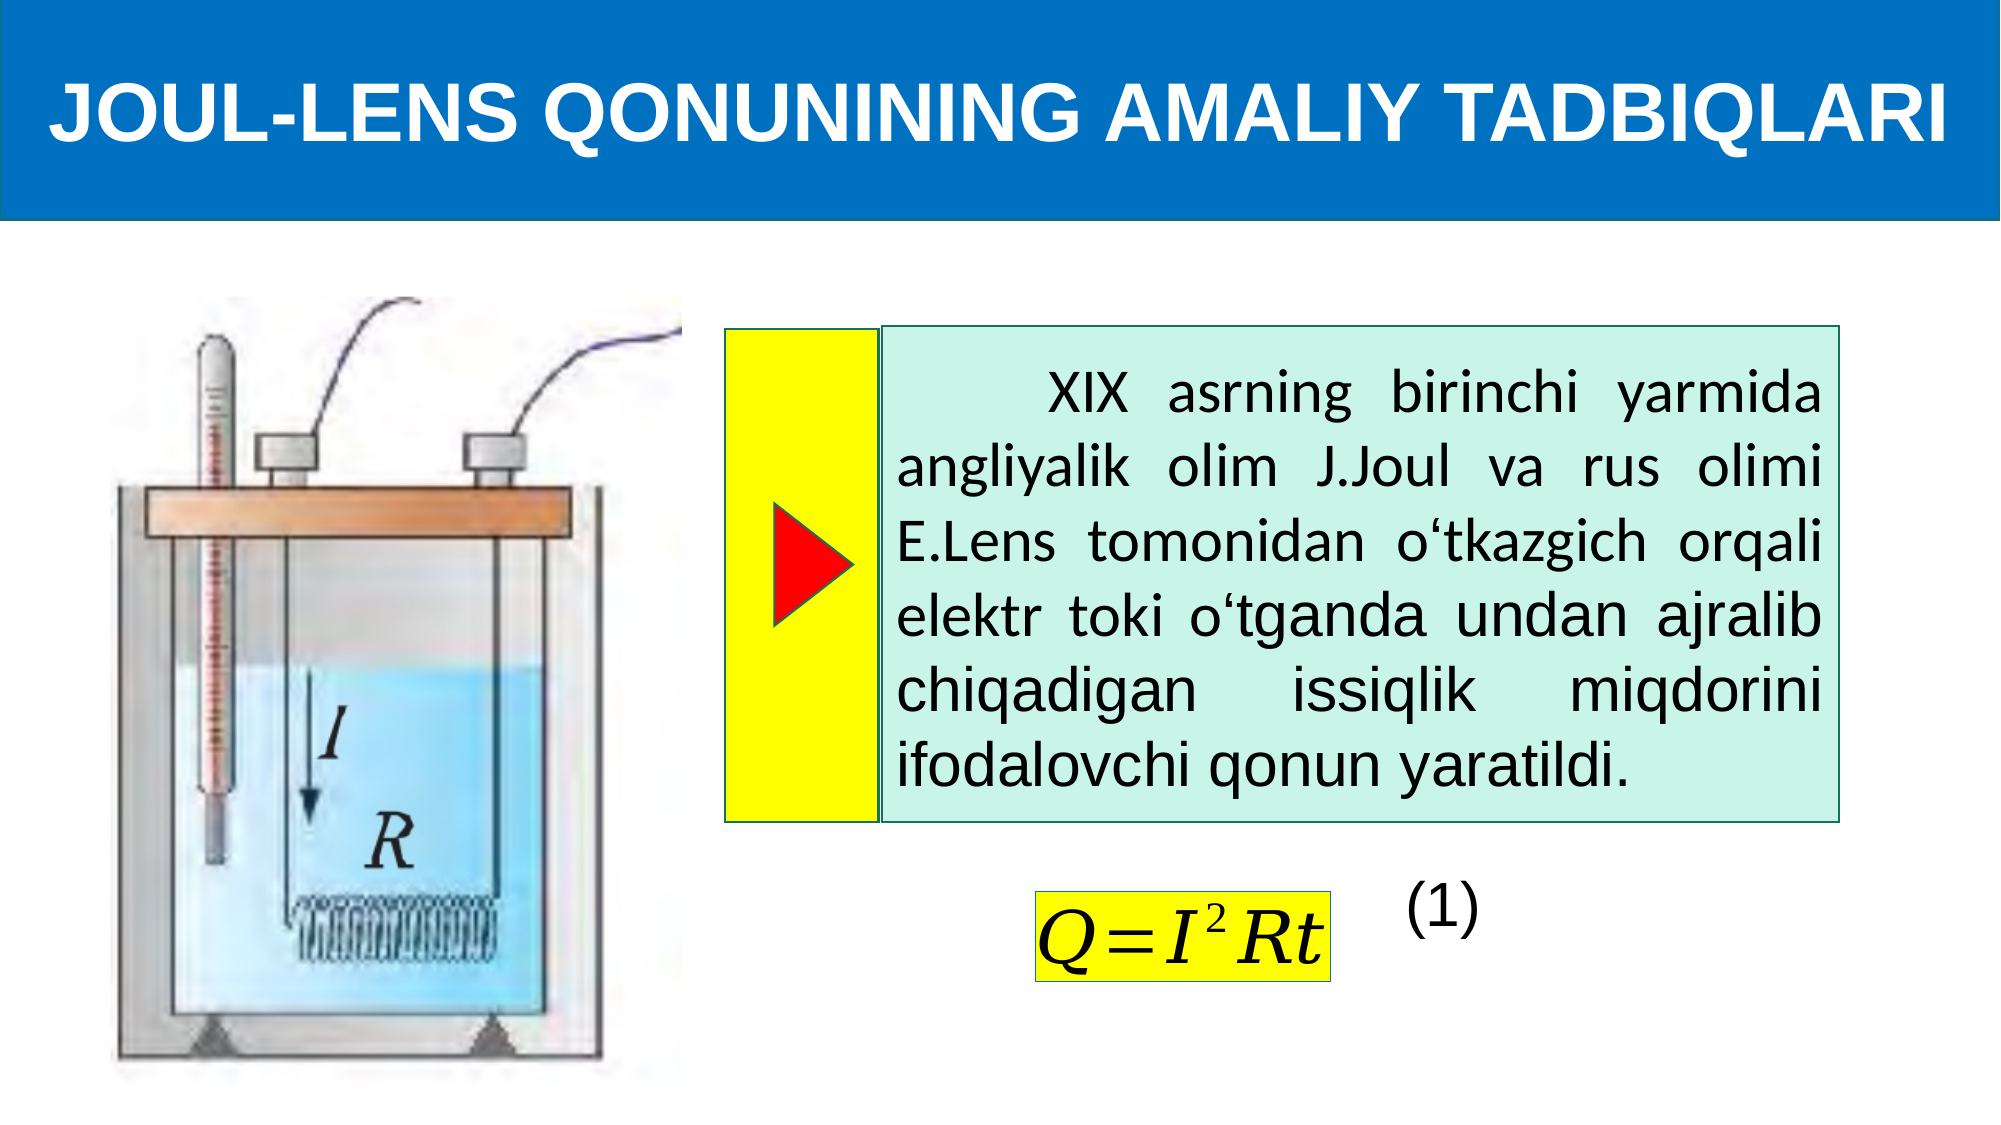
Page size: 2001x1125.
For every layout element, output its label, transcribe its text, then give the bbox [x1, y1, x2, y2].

text_box [724, 328, 880, 823]
text_box XIX asrning birinchi yarmida angliyalik olim J.Joul va rus olimi E.Lens tomonidan o‘tkazgich orqali elektr toki o‘tganda undan ajralib chiqadigan issiqlik miqdorini ifodalovchi qonun yaratildi. [881, 325, 1840, 823]
text_box JOUL-LENS QONUNINING AMALIY TADBIQLARI [0, 0, 2000, 221]
text_box [773, 501, 855, 628]
text_box (1) [1390, 857, 1497, 947]
picture [55, 243, 682, 1086]
